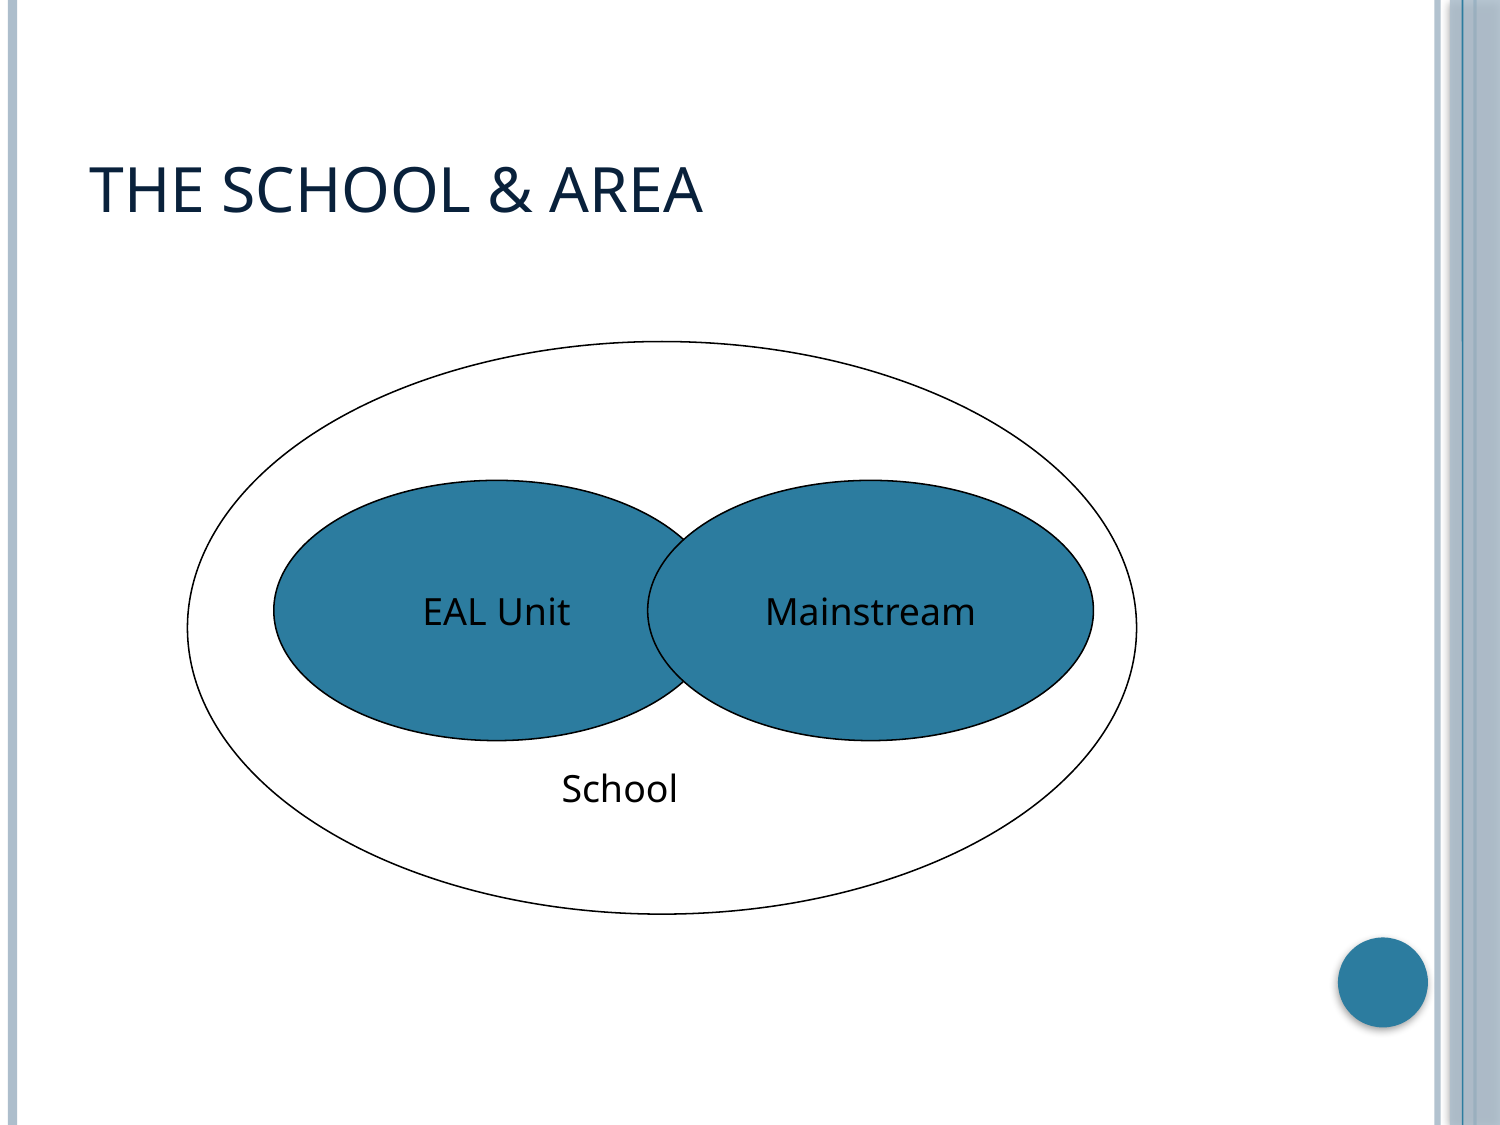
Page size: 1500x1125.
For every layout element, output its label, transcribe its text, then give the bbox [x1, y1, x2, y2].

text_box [186, 341, 1138, 915]
title The School & Area [75, 45, 1300, 233]
